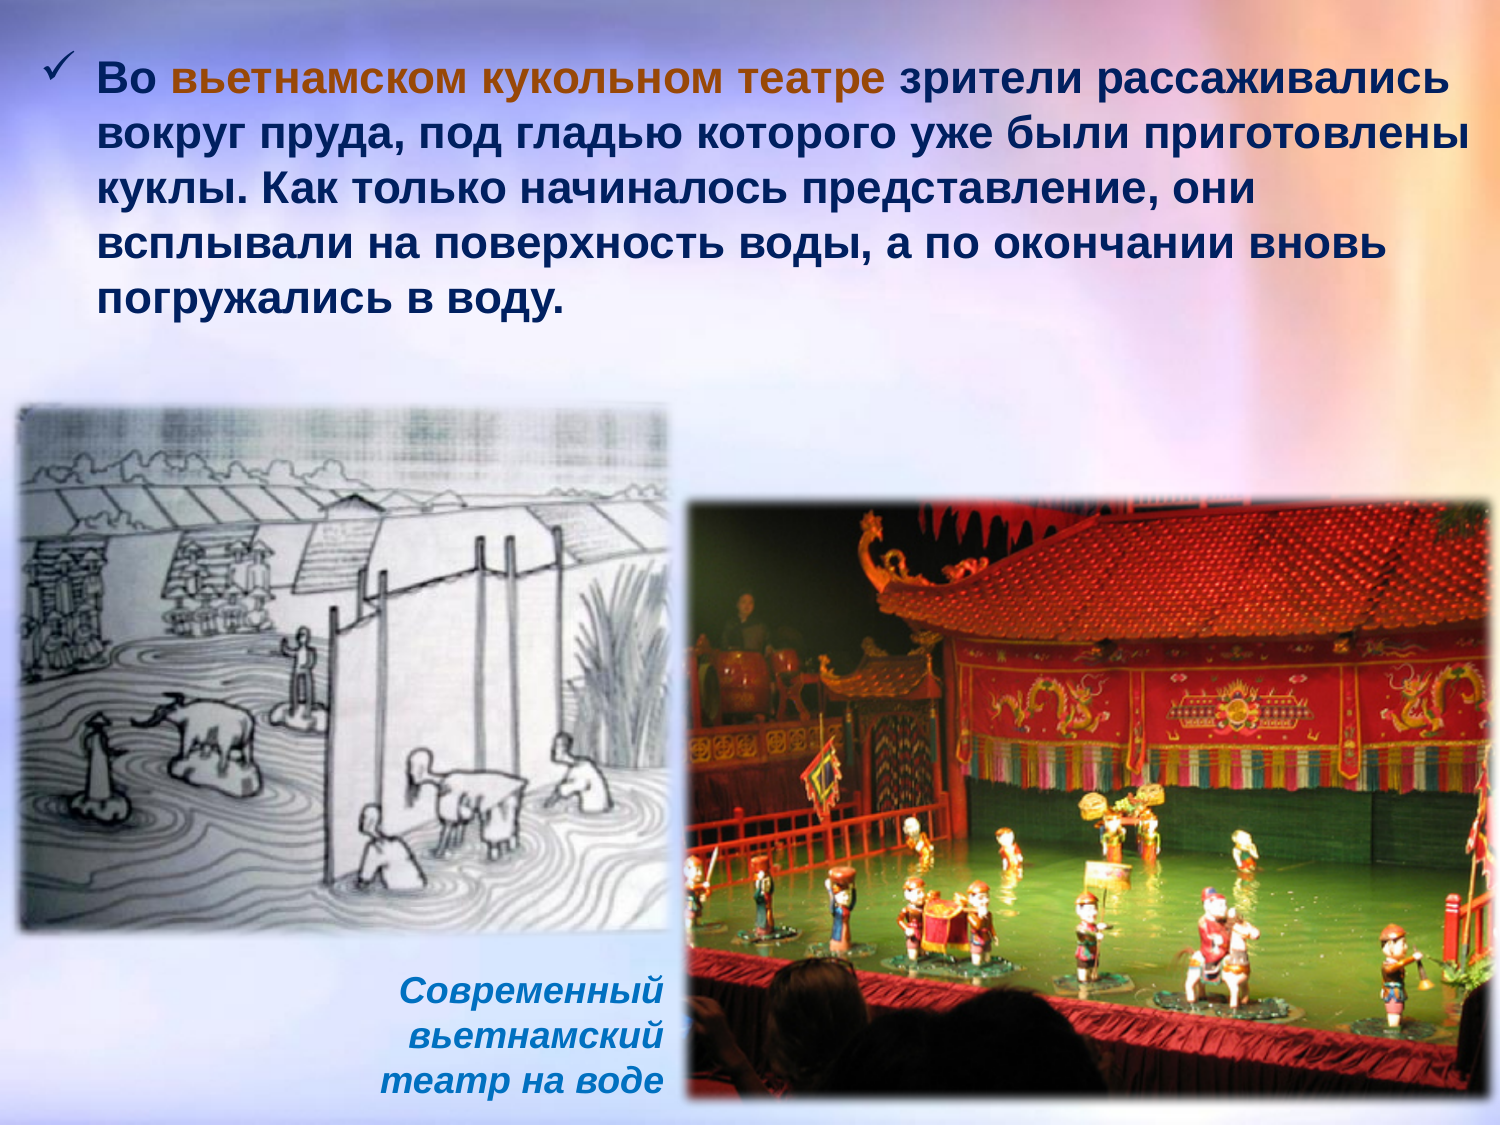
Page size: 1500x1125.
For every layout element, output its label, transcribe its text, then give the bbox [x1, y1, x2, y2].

text_box Во вьетнамском кукольном театре зрители рассаживались вокруг пруда, под гладью которого уже были приготовлены куклы. Как только начиналось представление, они всплывали на поверхность воды, а по окон­чании вновь погружались в воду. [25, 40, 1496, 331]
text_box Современный вьетнамский театр на воде [289, 959, 671, 1109]
picture [0, 0, 1500, 1125]
